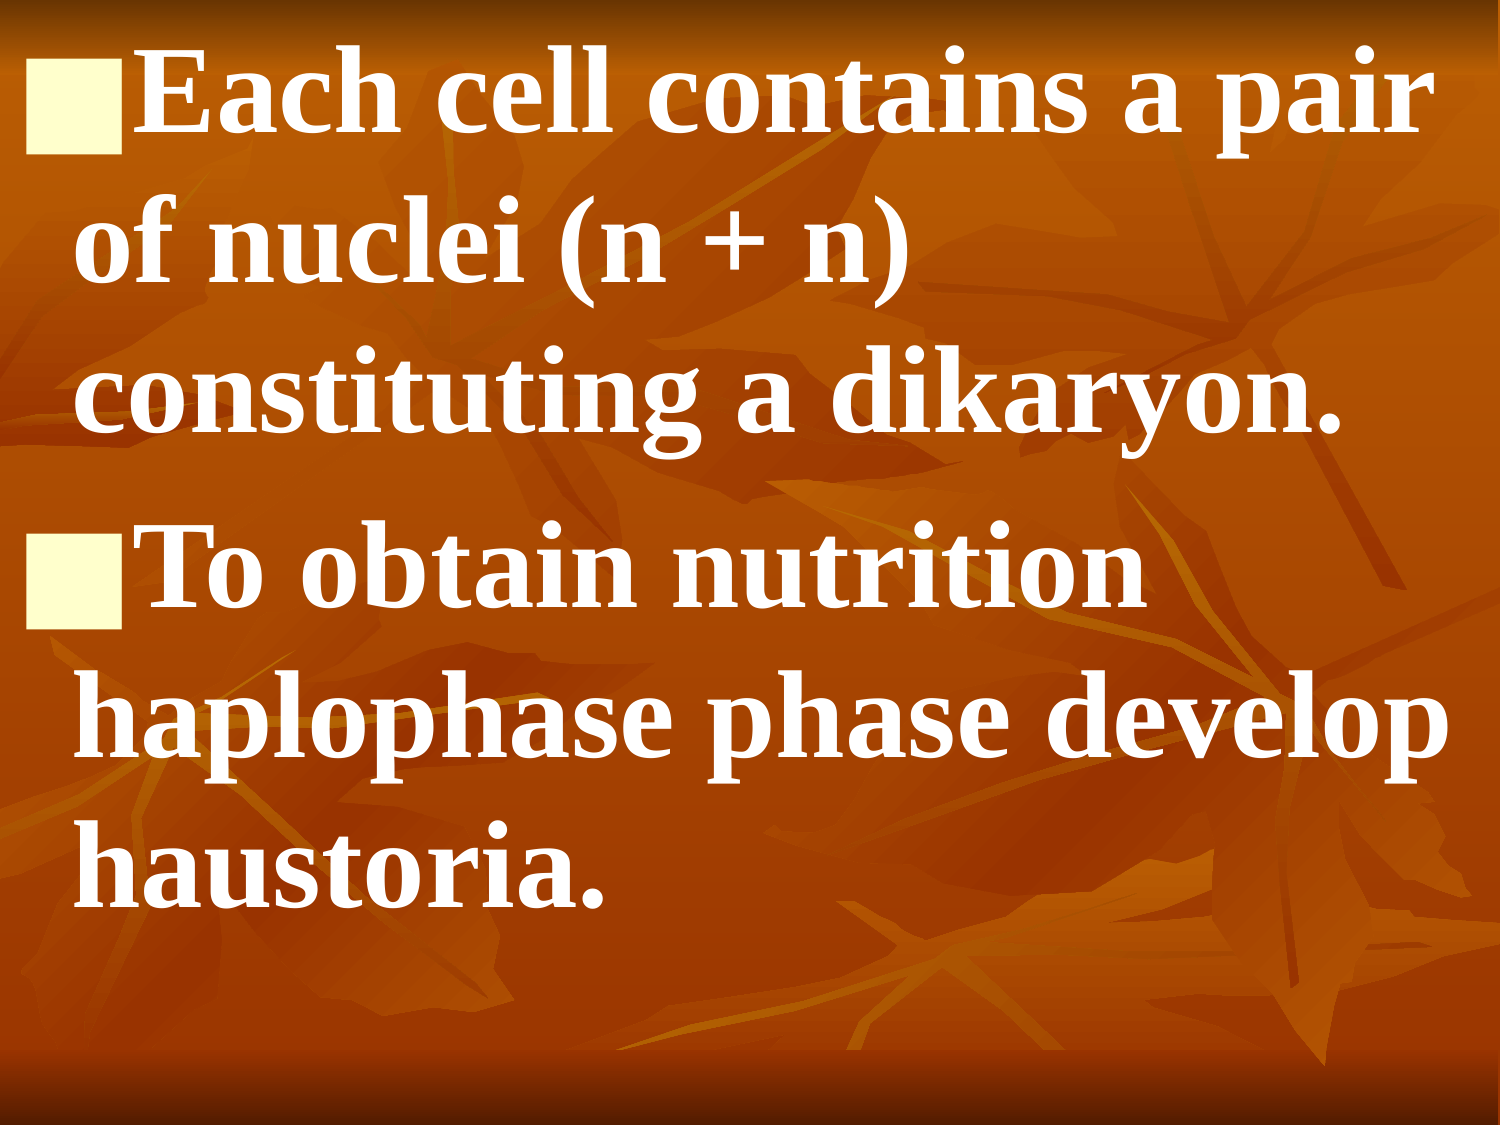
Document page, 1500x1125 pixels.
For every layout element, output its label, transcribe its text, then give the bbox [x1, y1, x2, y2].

list Each cell contains a pair of nuclei (n + n) constituting a dikaryon. To obtain nutrition haplophase phase develop haustoria. [0, 0, 1500, 1005]
